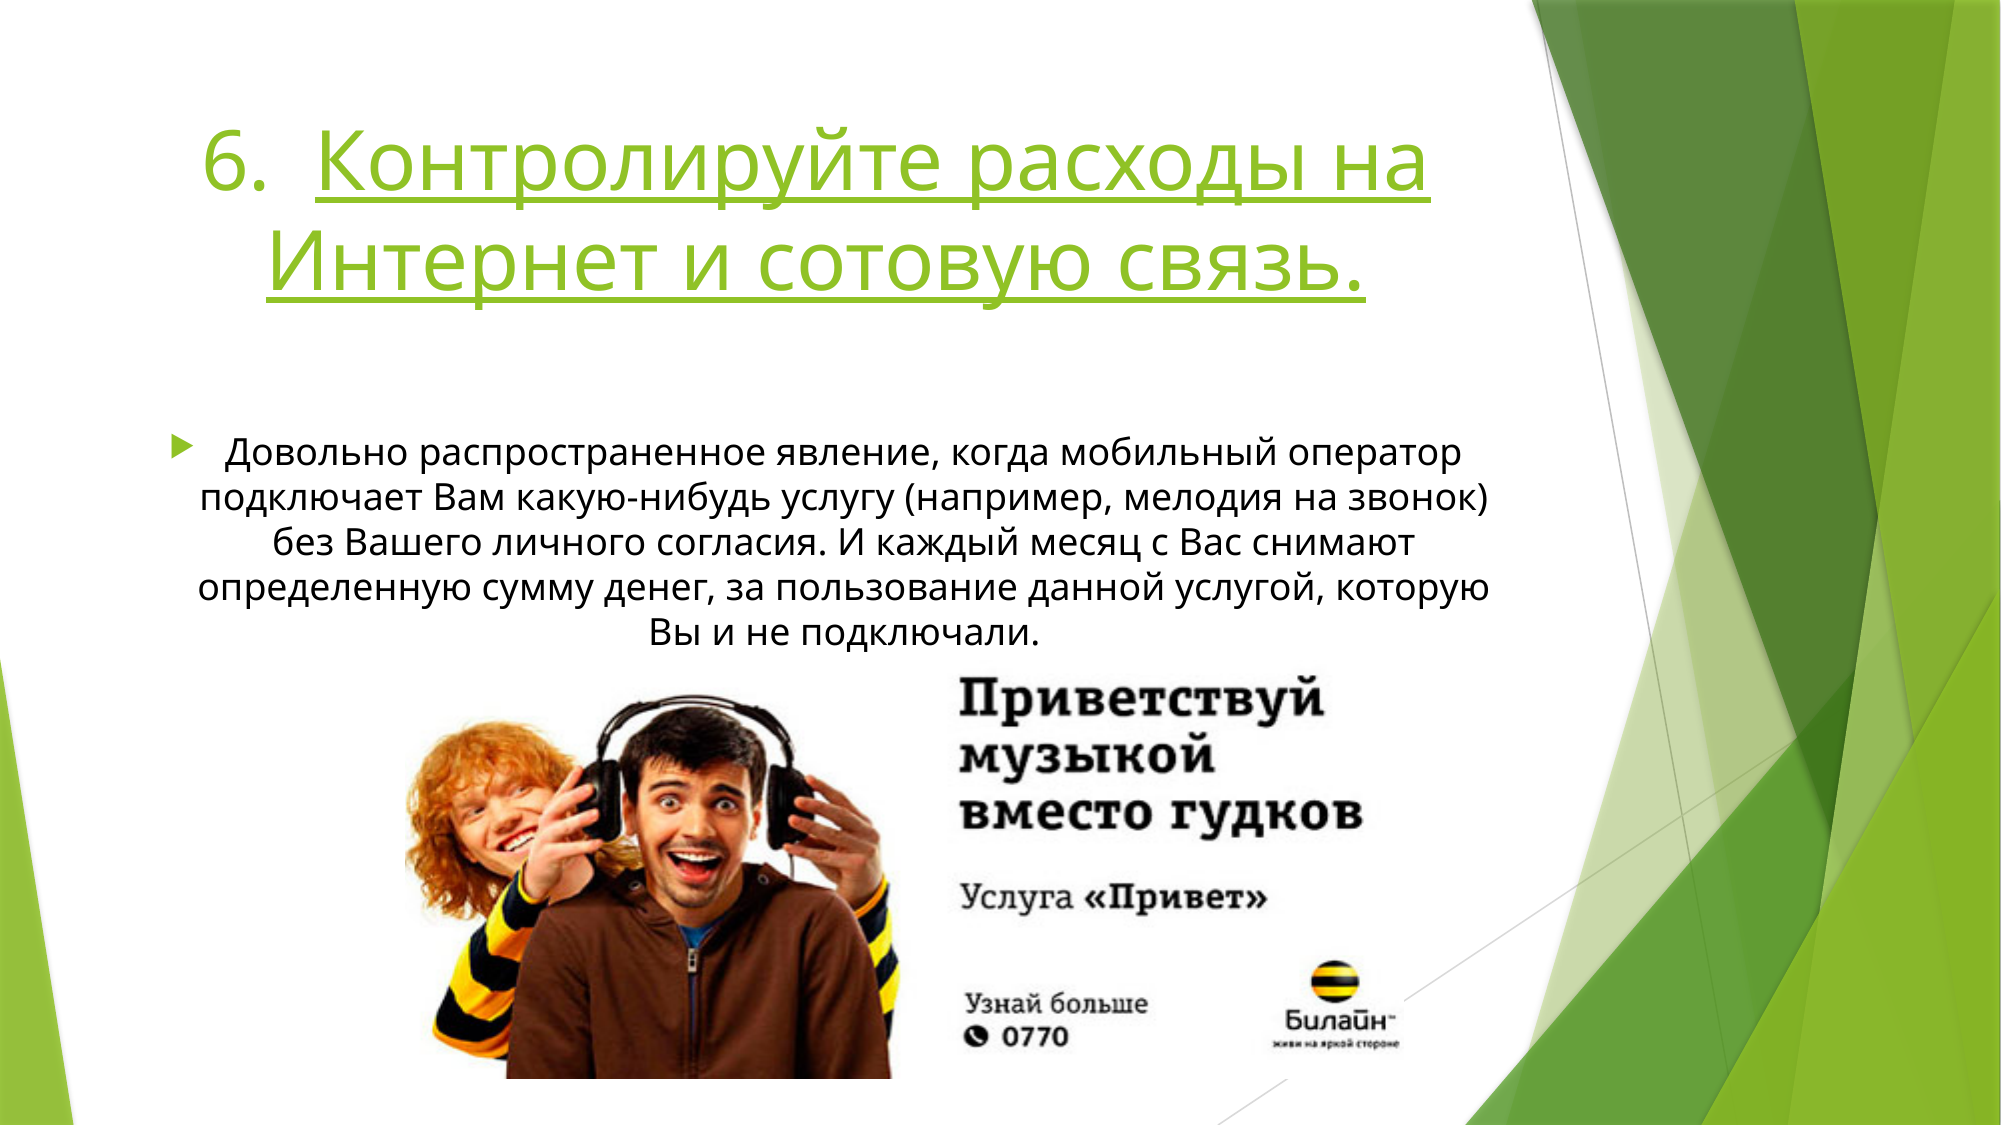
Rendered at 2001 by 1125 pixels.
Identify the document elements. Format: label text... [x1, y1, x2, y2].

title 6. Контролируйте расходы на Интернет и сотовую связь. [111, 99, 1522, 317]
list Довольно распространенное явление, когда мобильный оператор подключает Вам какую-нибудь услугу (например, мелодия на звонок) без Вашего личного согласия. И каждый месяц с Вас снимают определенную сумму денег, за пользование данной услугой, которую Вы и не подключали. [111, 354, 1522, 992]
picture [404, 659, 1405, 1080]
